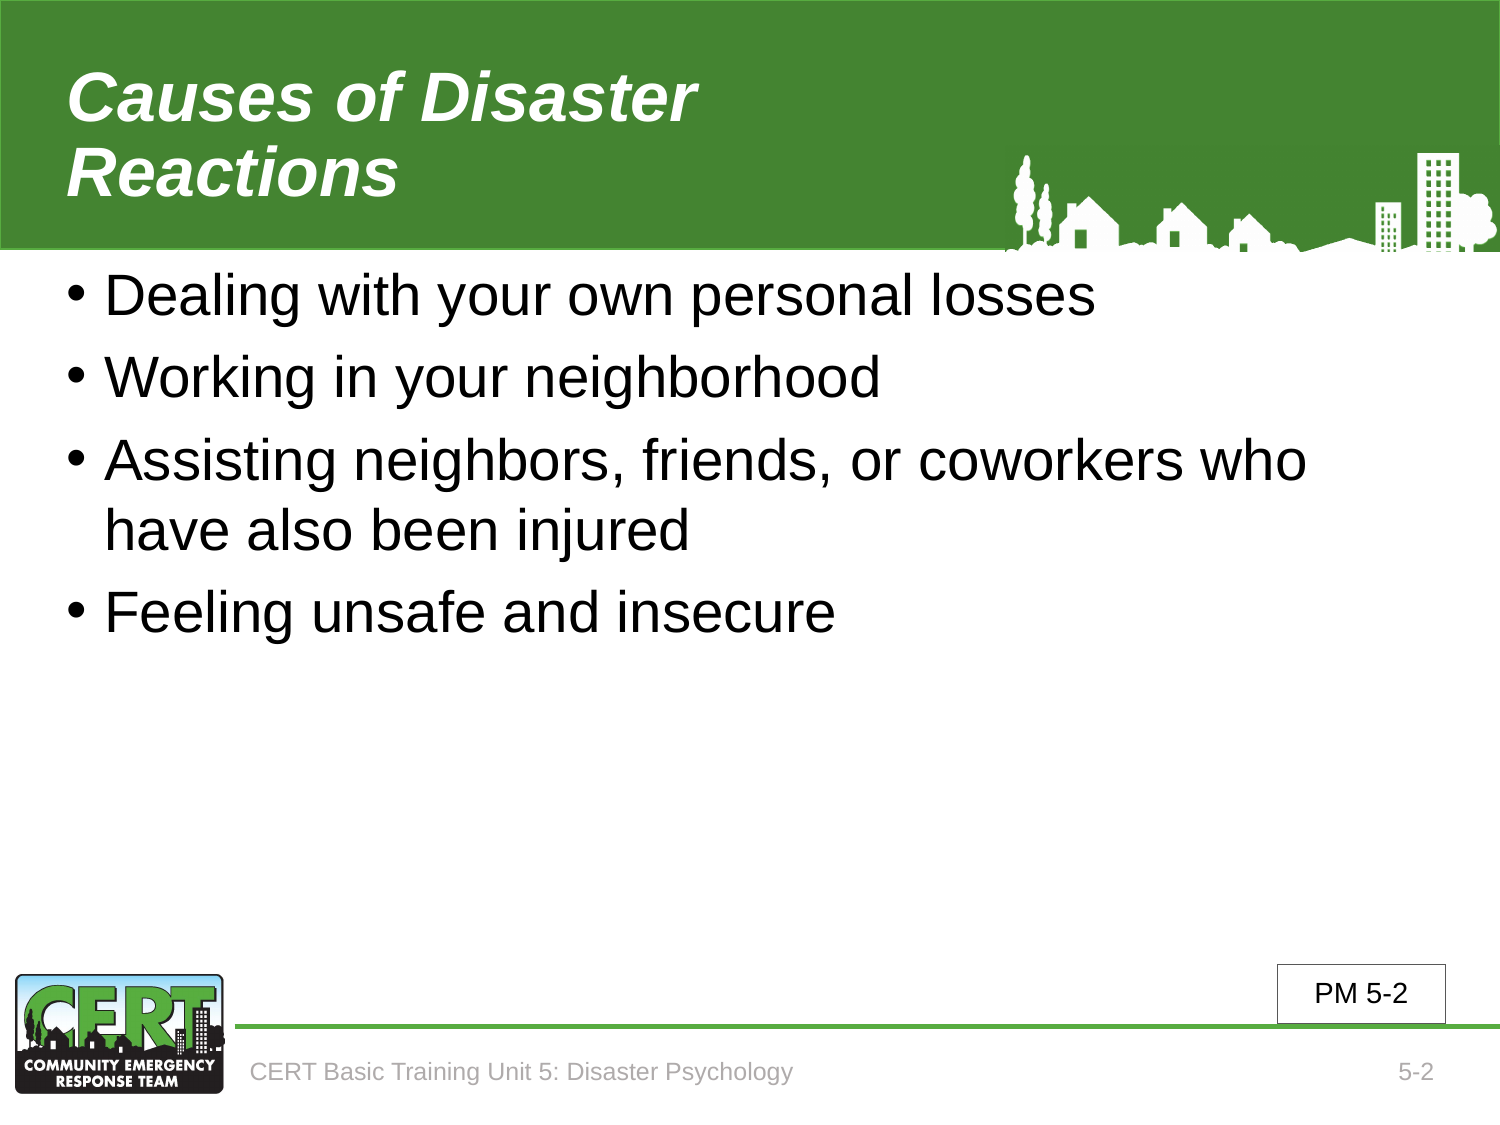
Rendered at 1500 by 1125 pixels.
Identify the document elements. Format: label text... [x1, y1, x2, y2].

picture [14, 973, 225, 1094]
list PM 5-2 [1277, 964, 1446, 1024]
title Causes of Disaster Reactions [51, 52, 1005, 220]
list CERT Basic Training Unit 5: Disaster Psychology [234, 1047, 963, 1098]
picture [1005, 145, 1500, 252]
list Dealing with your own personal losses Working in your neighborhood Assisting neighbors, friends, or coworkers who have also been injured Feeling unsafe and insecure [51, 249, 1449, 1034]
list 5-2 [1153, 1047, 1450, 1098]
